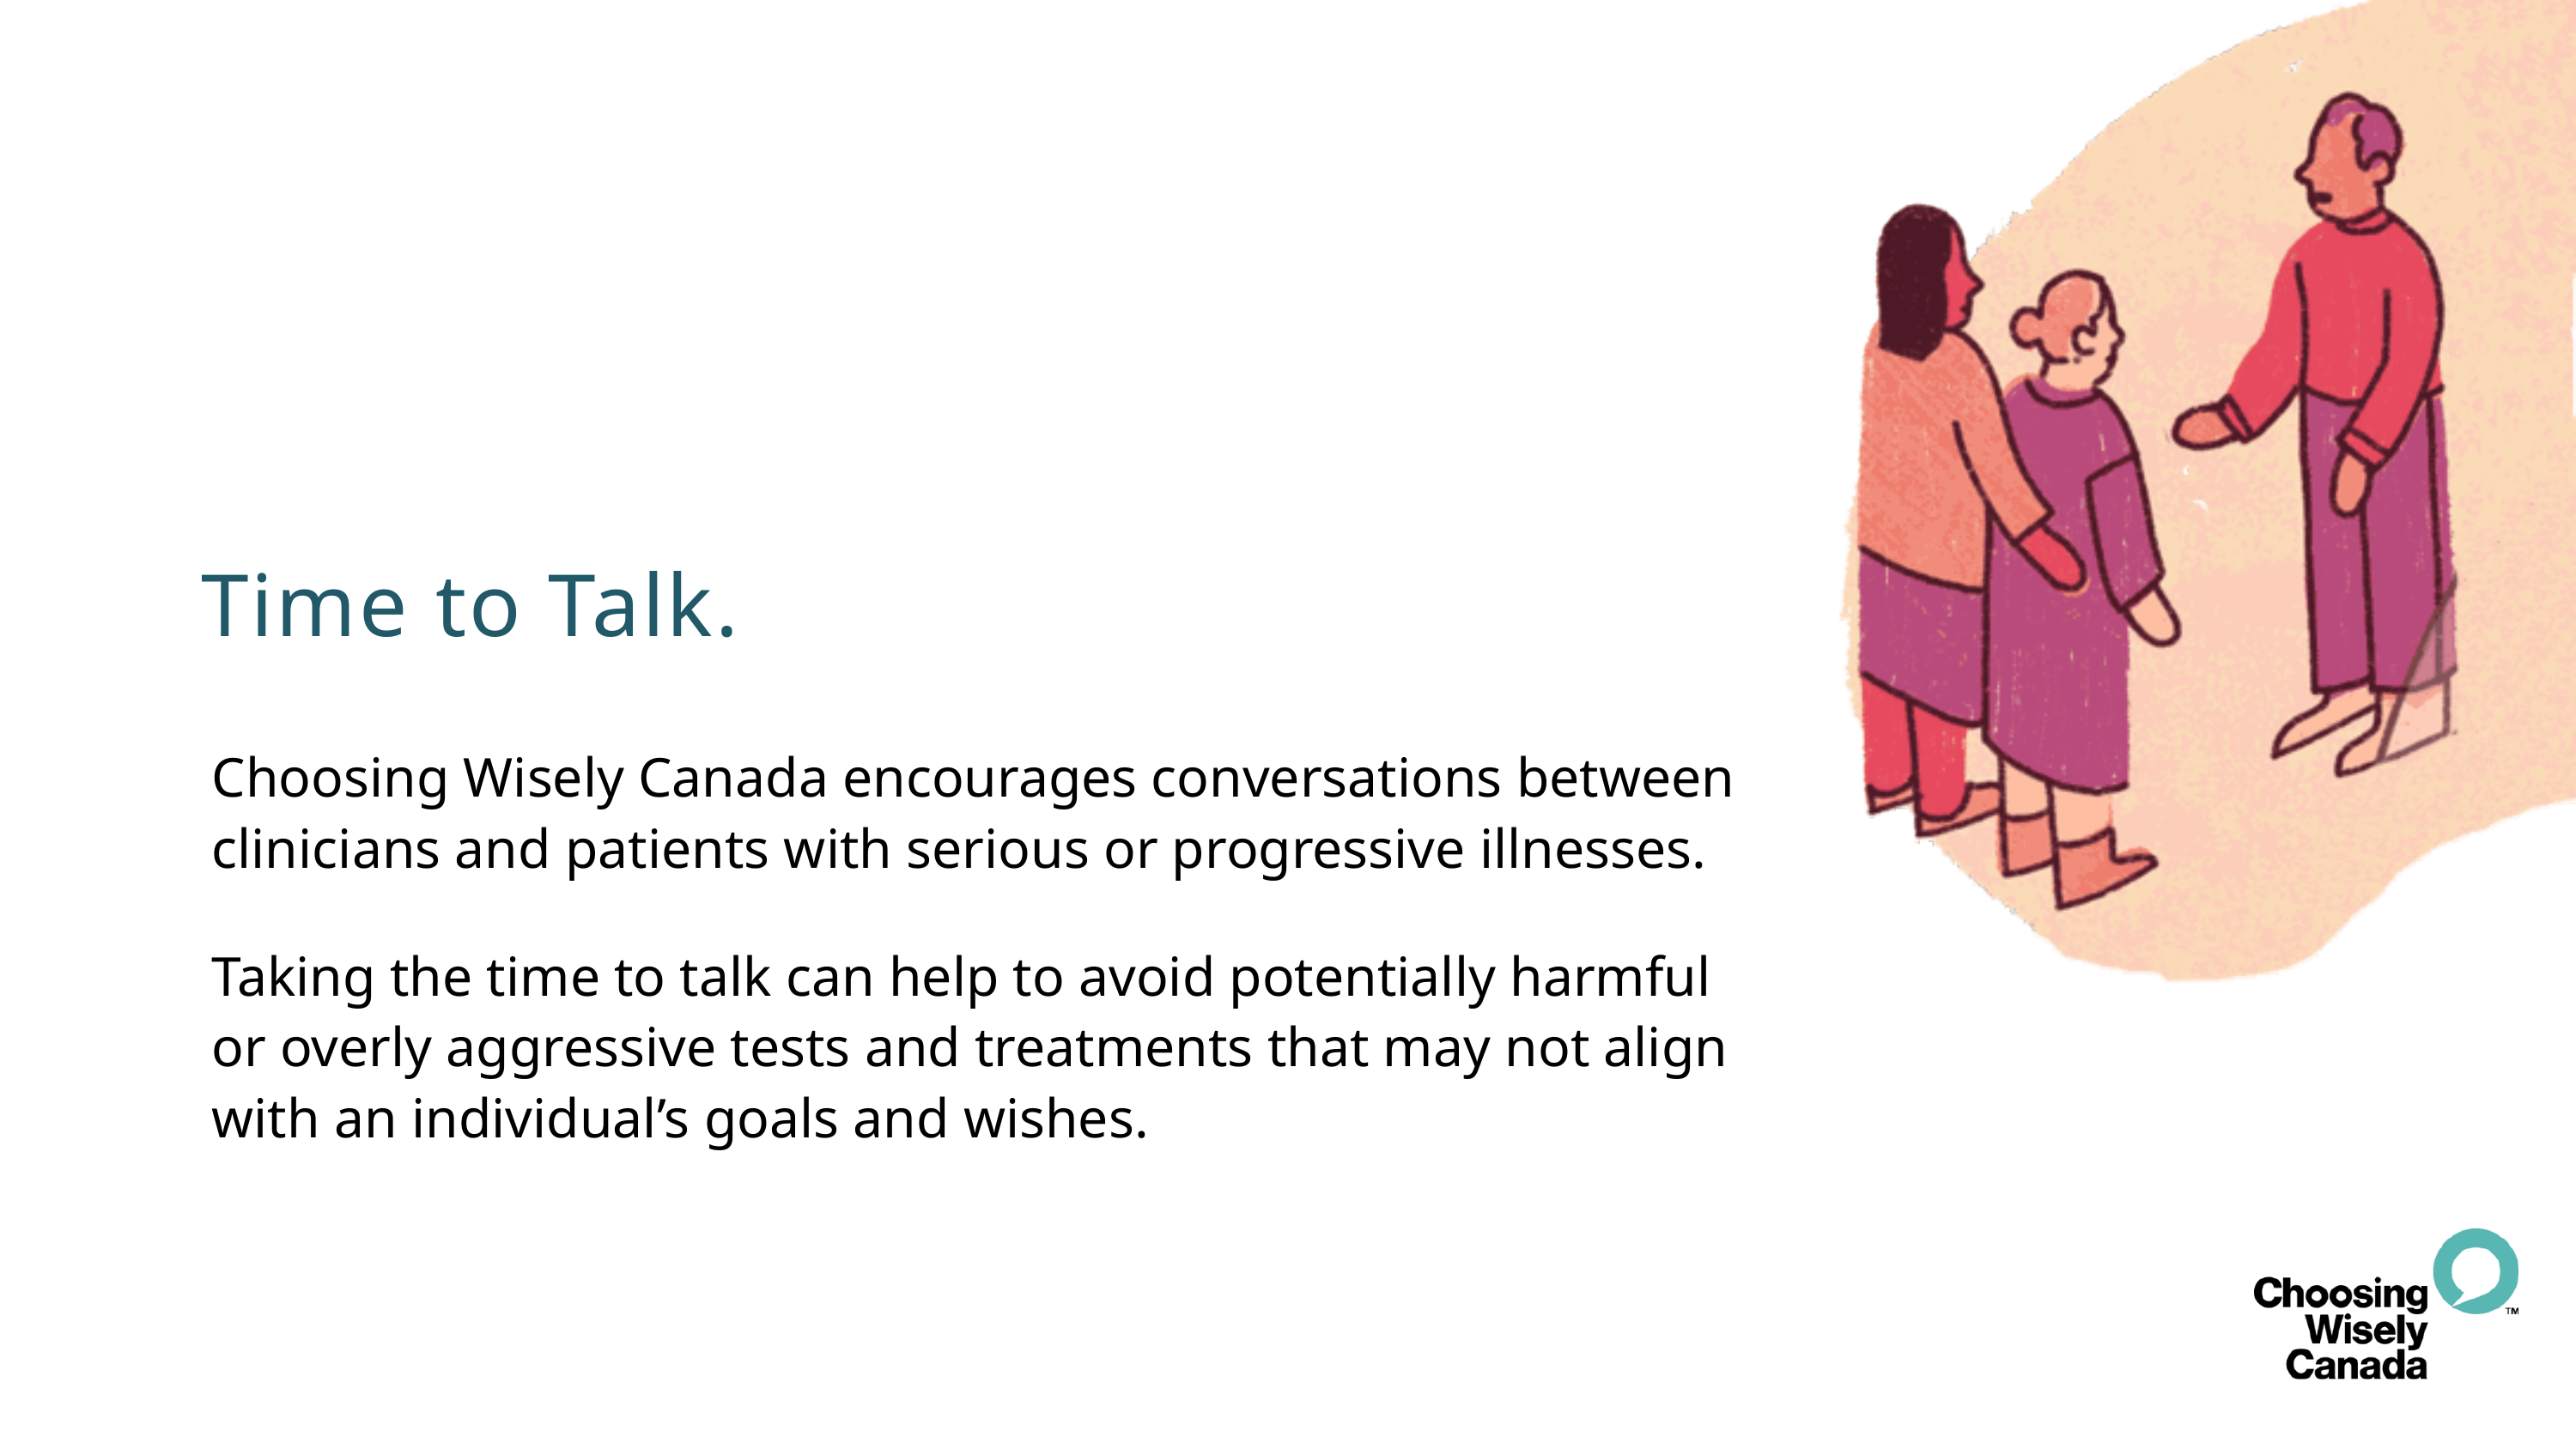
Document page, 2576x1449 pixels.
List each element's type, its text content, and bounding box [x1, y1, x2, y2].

picture [1839, 0, 2576, 1379]
title Time to Talk. [175, 549, 945, 655]
subtitle Choosing Wisely Canada encourages conversations between clinicians and patients with serious or progressive illnesses. Taking the time to talk can help to avoid potentially harmful or overly aggressive tests and treatments that may not align with an individual’s goals and wishes. [185, 712, 1783, 1193]
